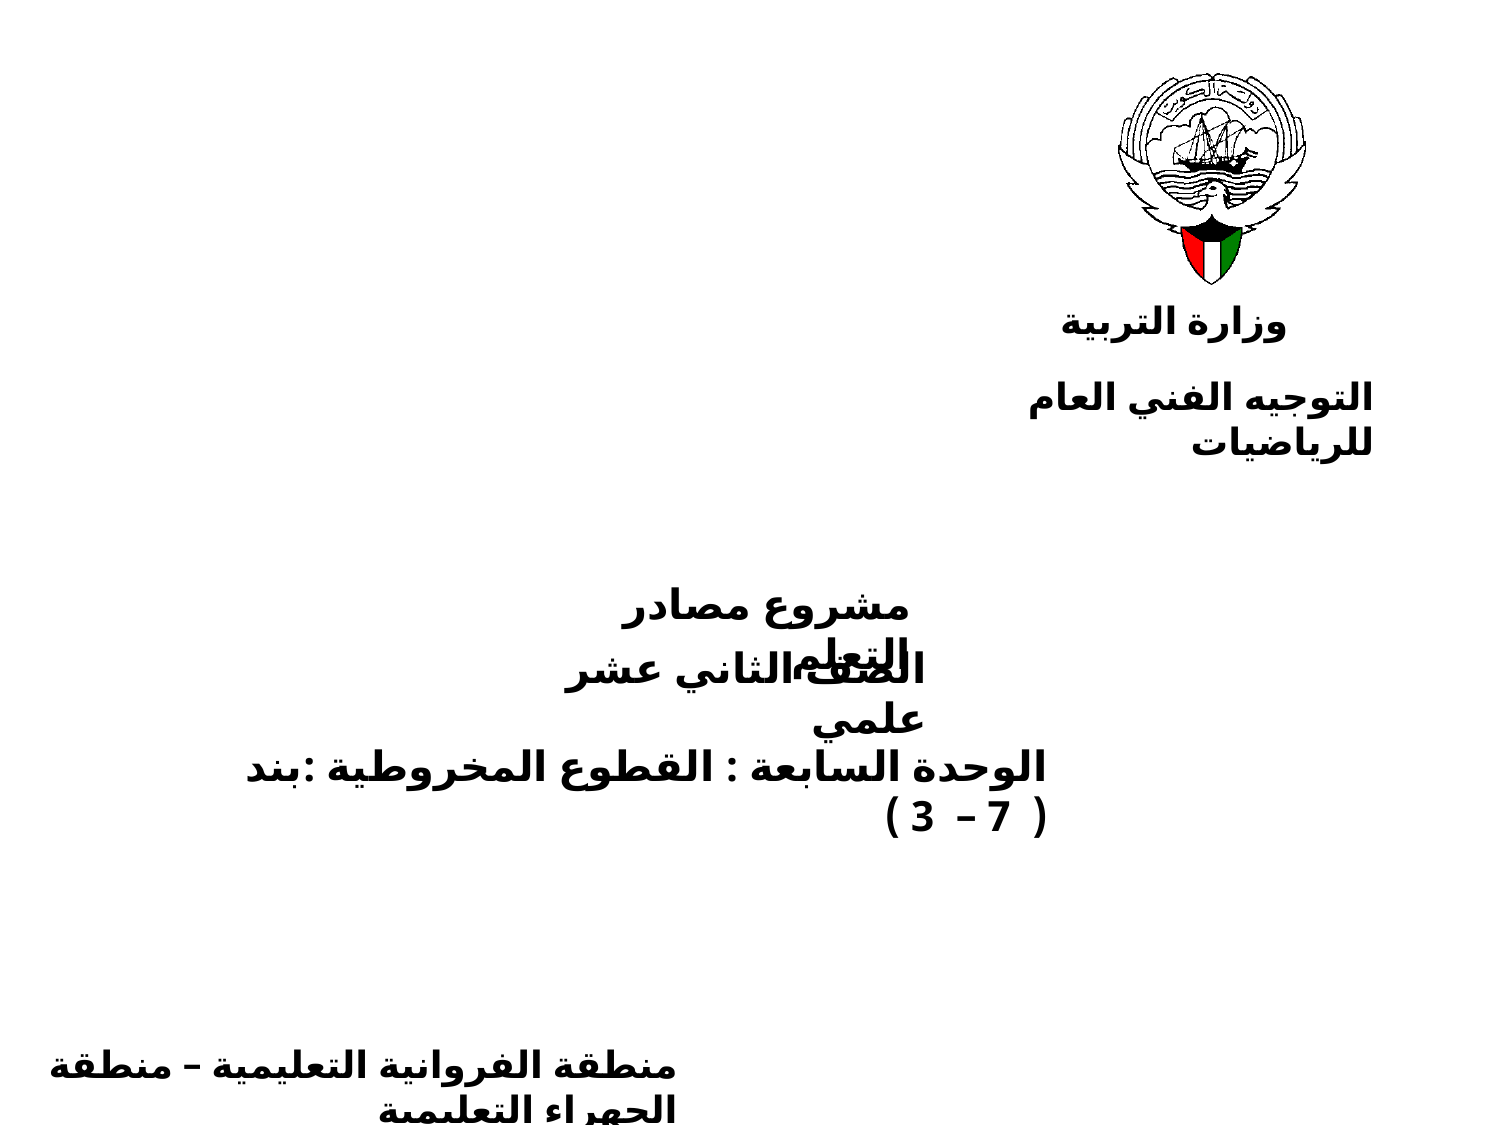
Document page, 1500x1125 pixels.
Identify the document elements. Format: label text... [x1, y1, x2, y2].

text_box الوحدة السابعة : القطوع المخروطية :بند ( 7 – 3 ) [171, 732, 1063, 847]
text_box مشروع مصادر التعلم [552, 570, 926, 634]
text_box وزارة التربية [1017, 289, 1304, 350]
text_box الصف الثاني عشر علمي [435, 634, 942, 732]
text_box التوجيه الفني العام للرياضيات [902, 365, 1389, 470]
picture [1111, 61, 1310, 290]
text_box منطقة الفروانية التعليمية – منطقة الجهراء التعليمية [0, 1033, 693, 1125]
